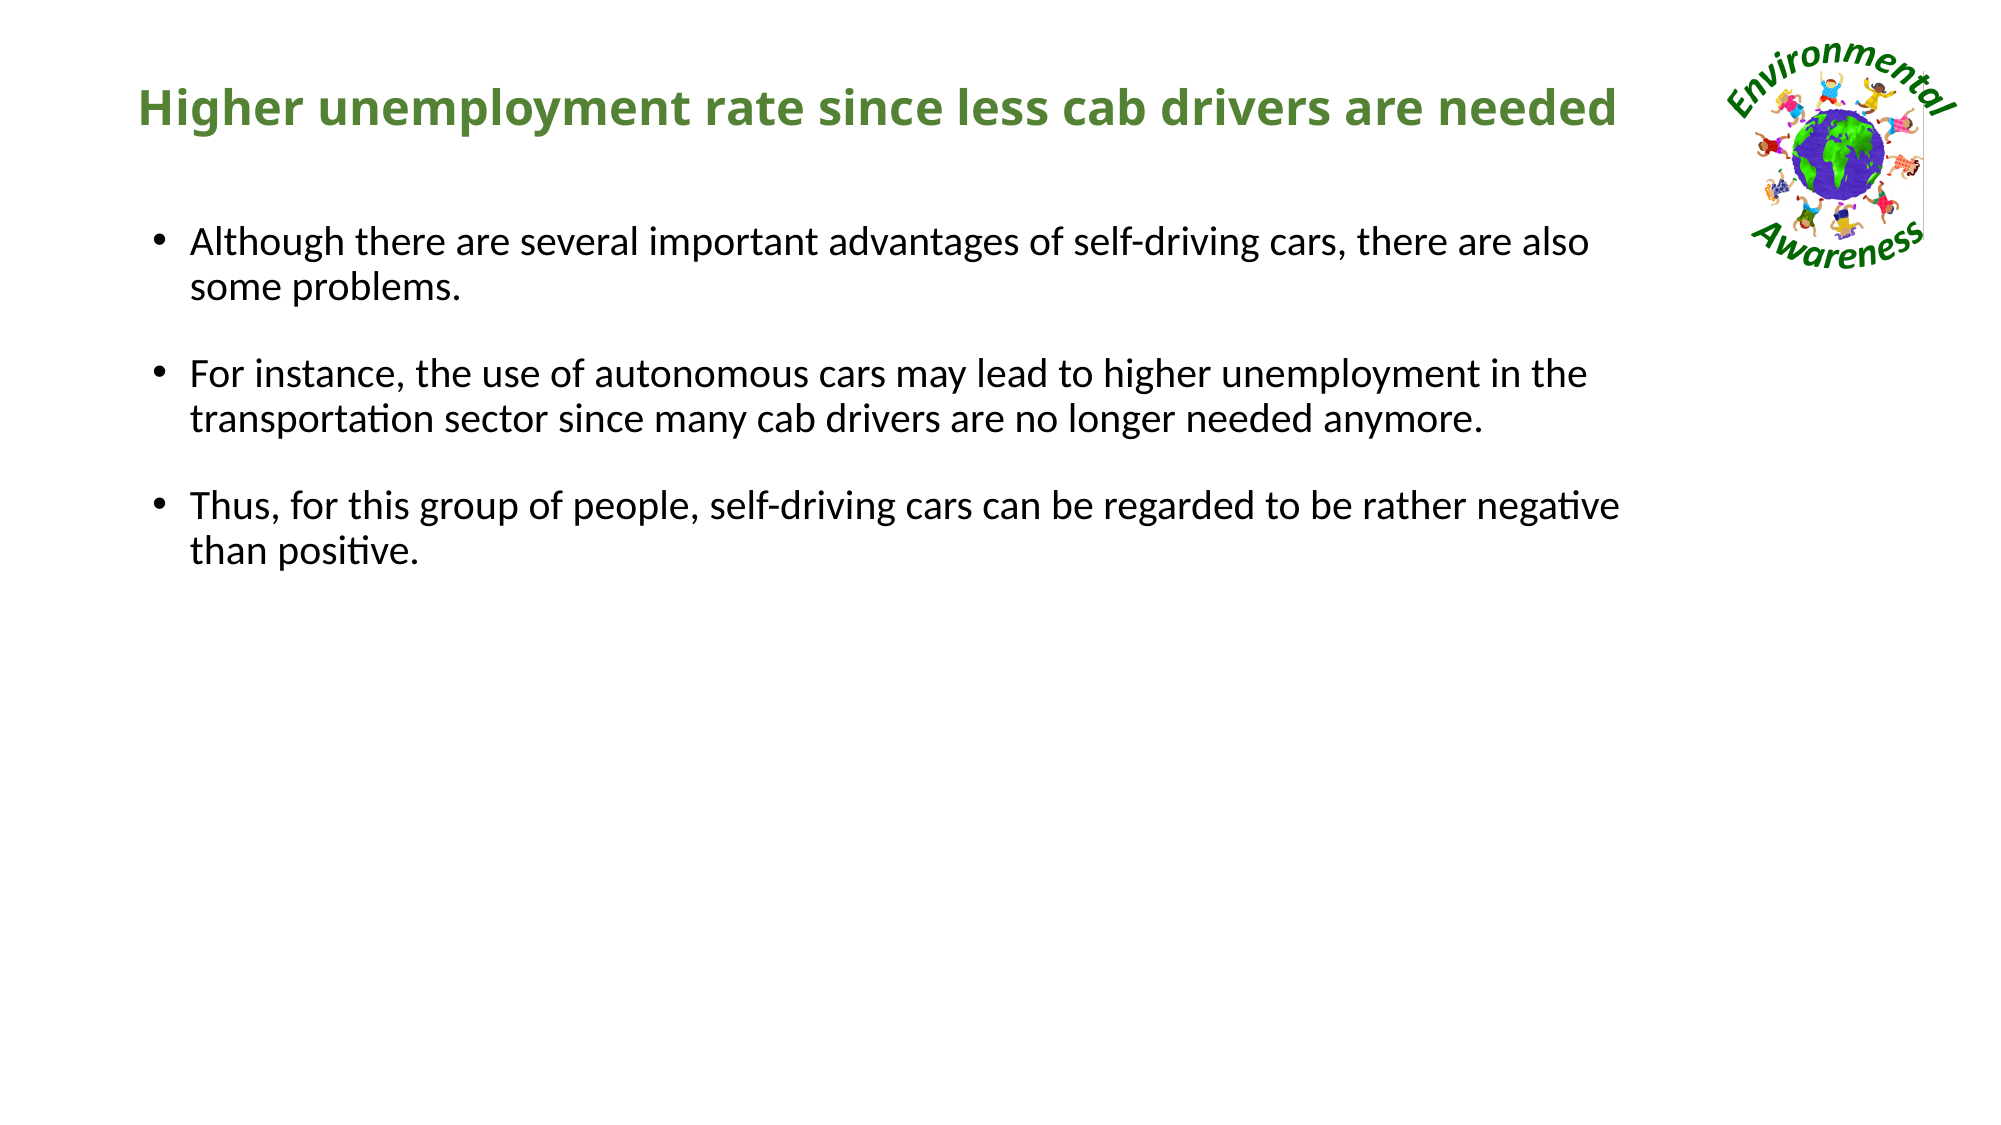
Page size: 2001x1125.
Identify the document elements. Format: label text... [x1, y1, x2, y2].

title Higher unemployment rate since less cab drivers are needed [122, 59, 1650, 160]
list Although there are several important advantages of self-driving cars, there are also some problems. For instance, the use of autonomous cars may lead to higher unemployment in the transportation sector since many cab drivers are no longer needed anymore. Thus, for this group of people, self-driving cars can be regarded to be rather negative than positive. [137, 212, 1650, 1021]
picture [1716, 35, 1962, 278]
